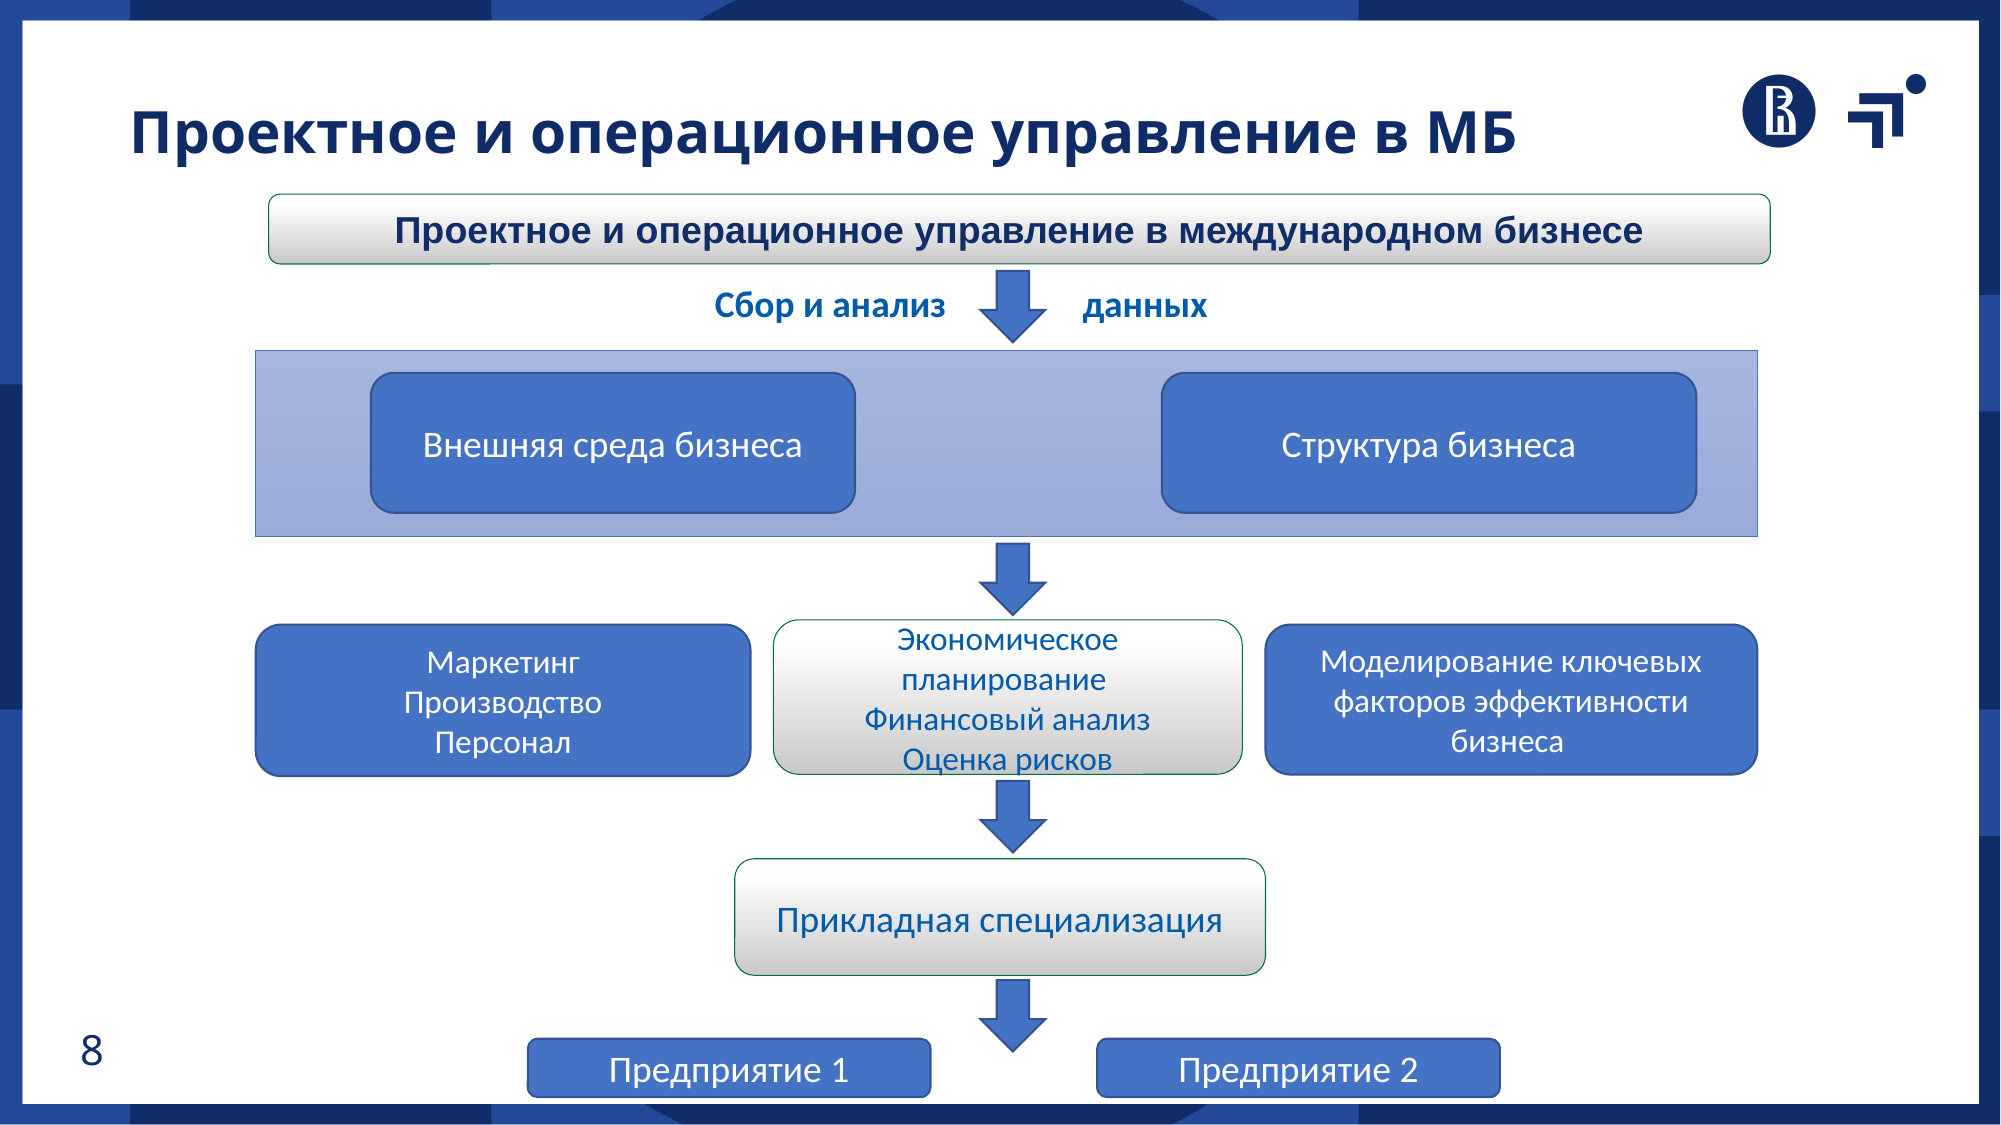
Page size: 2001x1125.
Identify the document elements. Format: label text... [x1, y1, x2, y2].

text_box Проектное и операционное управление в МБ [130, 95, 1832, 238]
picture [0, 0, 2001, 1125]
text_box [255, 194, 1771, 1097]
